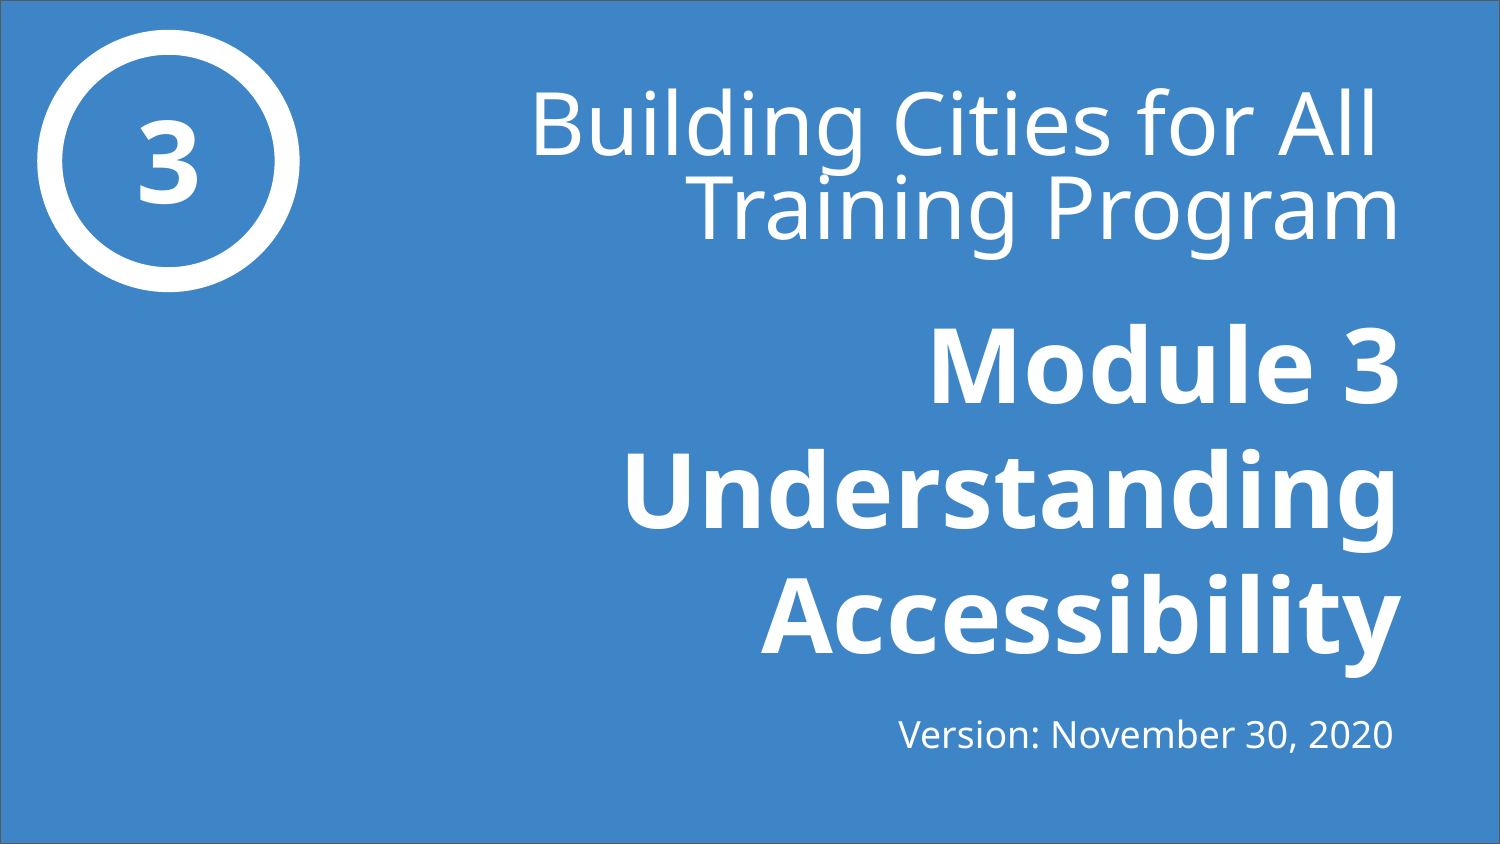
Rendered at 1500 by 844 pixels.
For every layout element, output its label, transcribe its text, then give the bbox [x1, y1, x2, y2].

title Building Cities for All Training Program [334, 73, 1418, 284]
subtitle Version: November 30, 2020 [710, 689, 1410, 754]
subtitle Module 3 Understanding Accessibility [93, 284, 1418, 565]
title 3 [60, 88, 279, 271]
